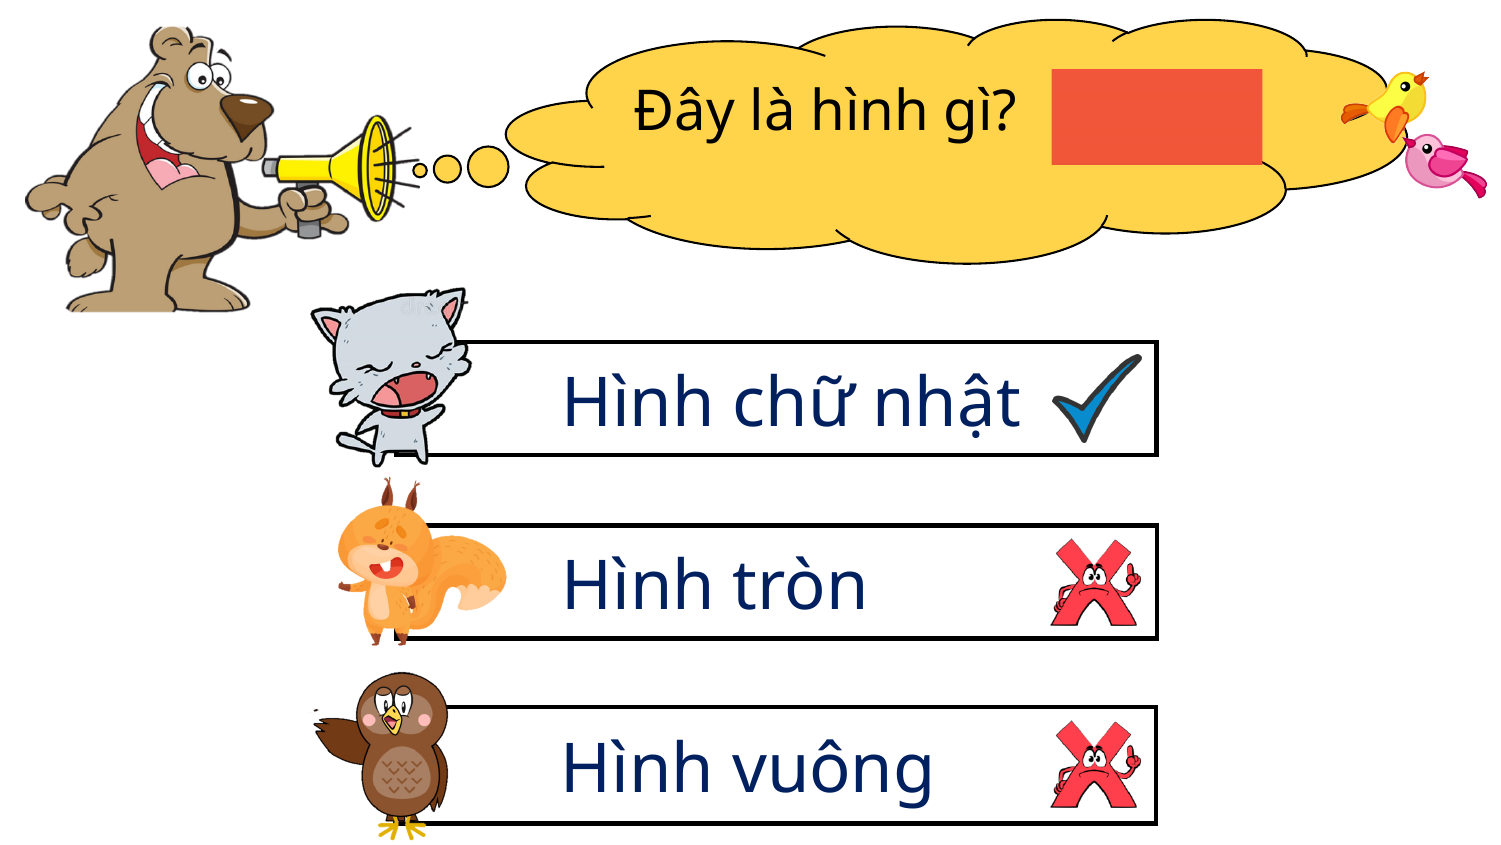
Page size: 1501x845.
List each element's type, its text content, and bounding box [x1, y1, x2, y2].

picture [1051, 354, 1142, 443]
text_box Đây là hình gì? [590, 67, 1061, 150]
text_box [432, 154, 462, 184]
text_box Hình vuông [490, 707, 1157, 824]
picture [1337, 58, 1492, 212]
picture [1050, 720, 1141, 808]
picture [1050, 538, 1141, 626]
picture [25, 22, 528, 844]
text_box [420, 162, 428, 179]
picture [1051, 69, 1263, 165]
text_box [504, 18, 1349, 265]
text_box Hình chữ nhật [484, 342, 1157, 456]
text_box Hình tròn [528, 525, 1157, 639]
text_box [466, 145, 510, 189]
